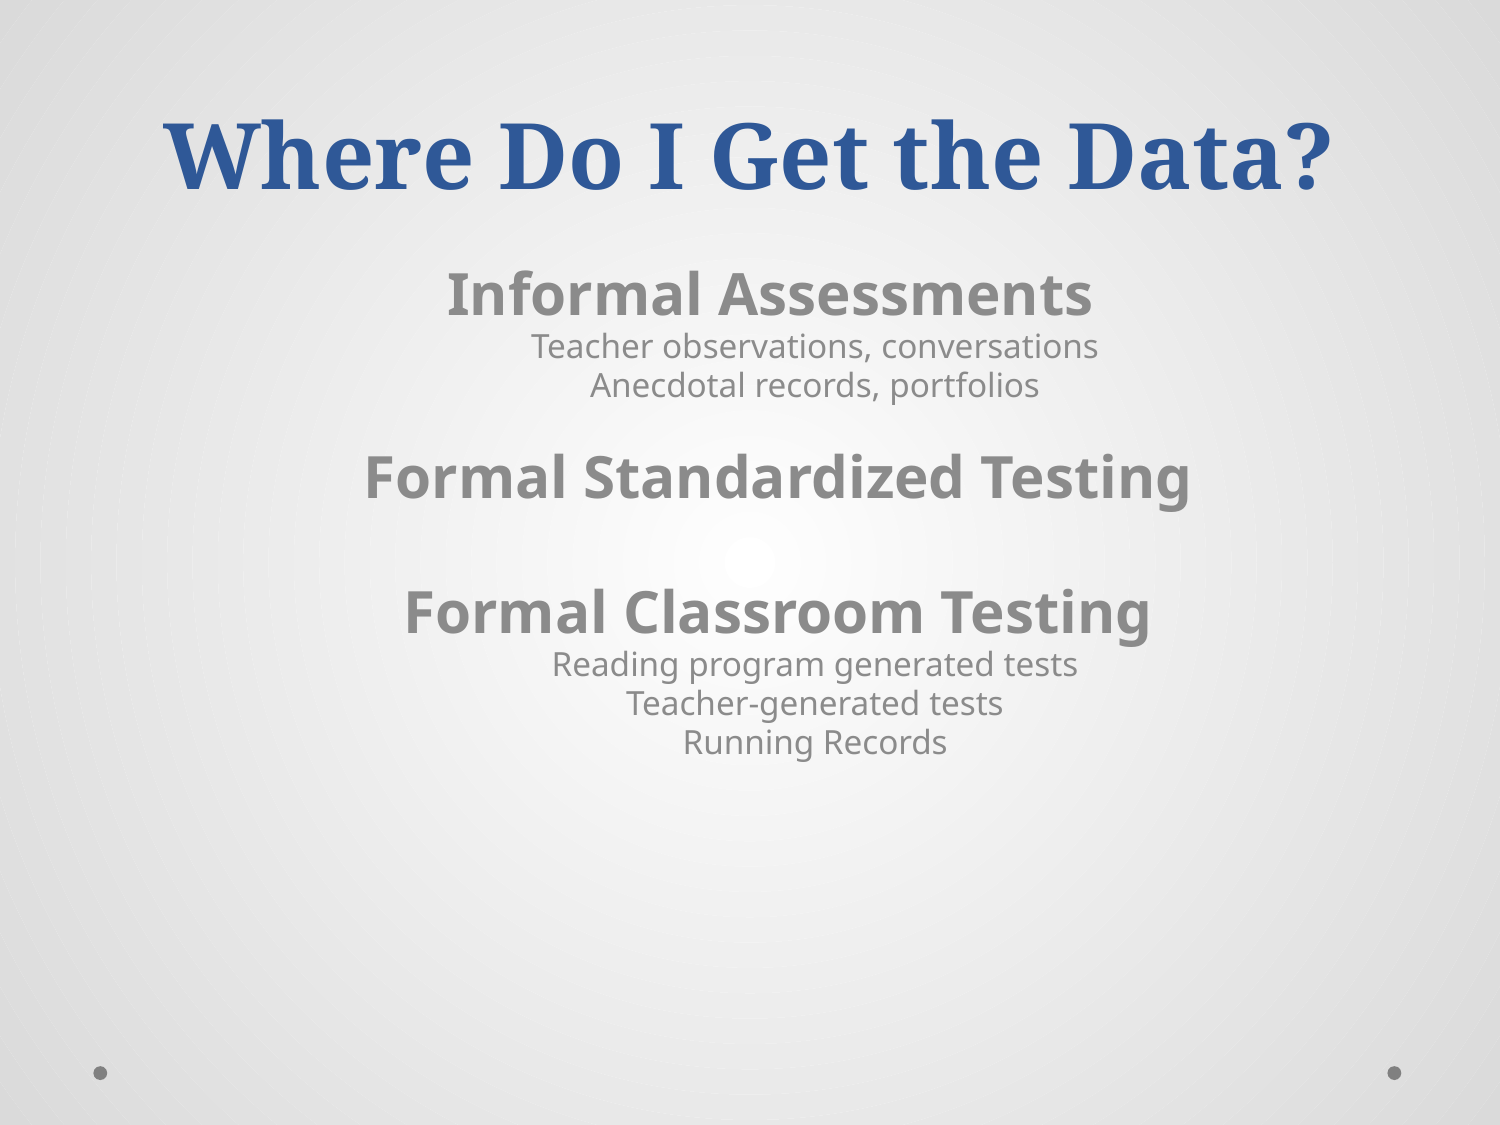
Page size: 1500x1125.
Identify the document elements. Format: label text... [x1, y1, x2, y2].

subtitle Informal Assessments Teacher observations, conversations Anecdotal records, portfolios Formal Standardized Testing Formal Classroom Testing Reading program generated tests Teacher-generated tests Running Records [75, 263, 1481, 1026]
title Where Do I Get the Data? [112, 76, 1388, 216]
